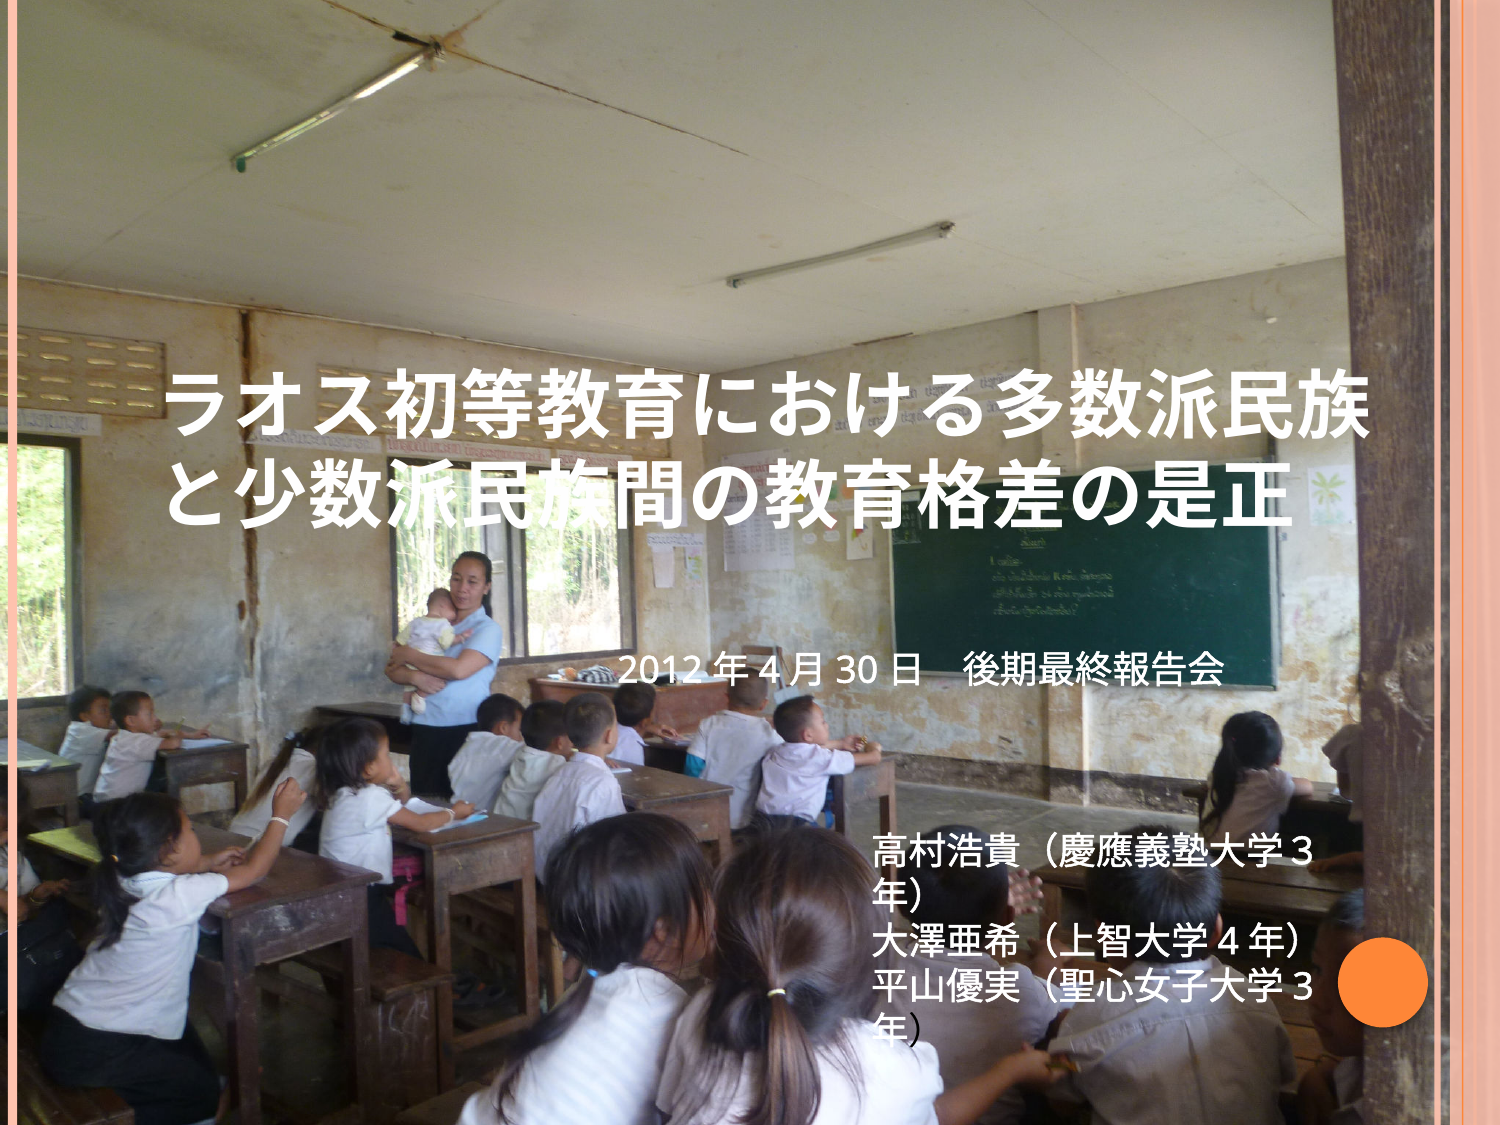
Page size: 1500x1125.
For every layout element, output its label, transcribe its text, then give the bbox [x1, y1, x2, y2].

picture [18, 0, 1434, 1125]
picture [0, 0, 7, 1125]
text_box ラオス初等教育における多数派民族と少数派民族間の教育格差の是正 [141, 349, 1394, 545]
picture [1441, 0, 1449, 1125]
text_box 2012年4月30日 後期最終報告会 [218, 637, 1317, 698]
text_box 高村浩貴（慶應義塾大学３年） 大澤亜希（上智大学4年） 平山優実（聖心女子大学3年） [856, 819, 1365, 1060]
